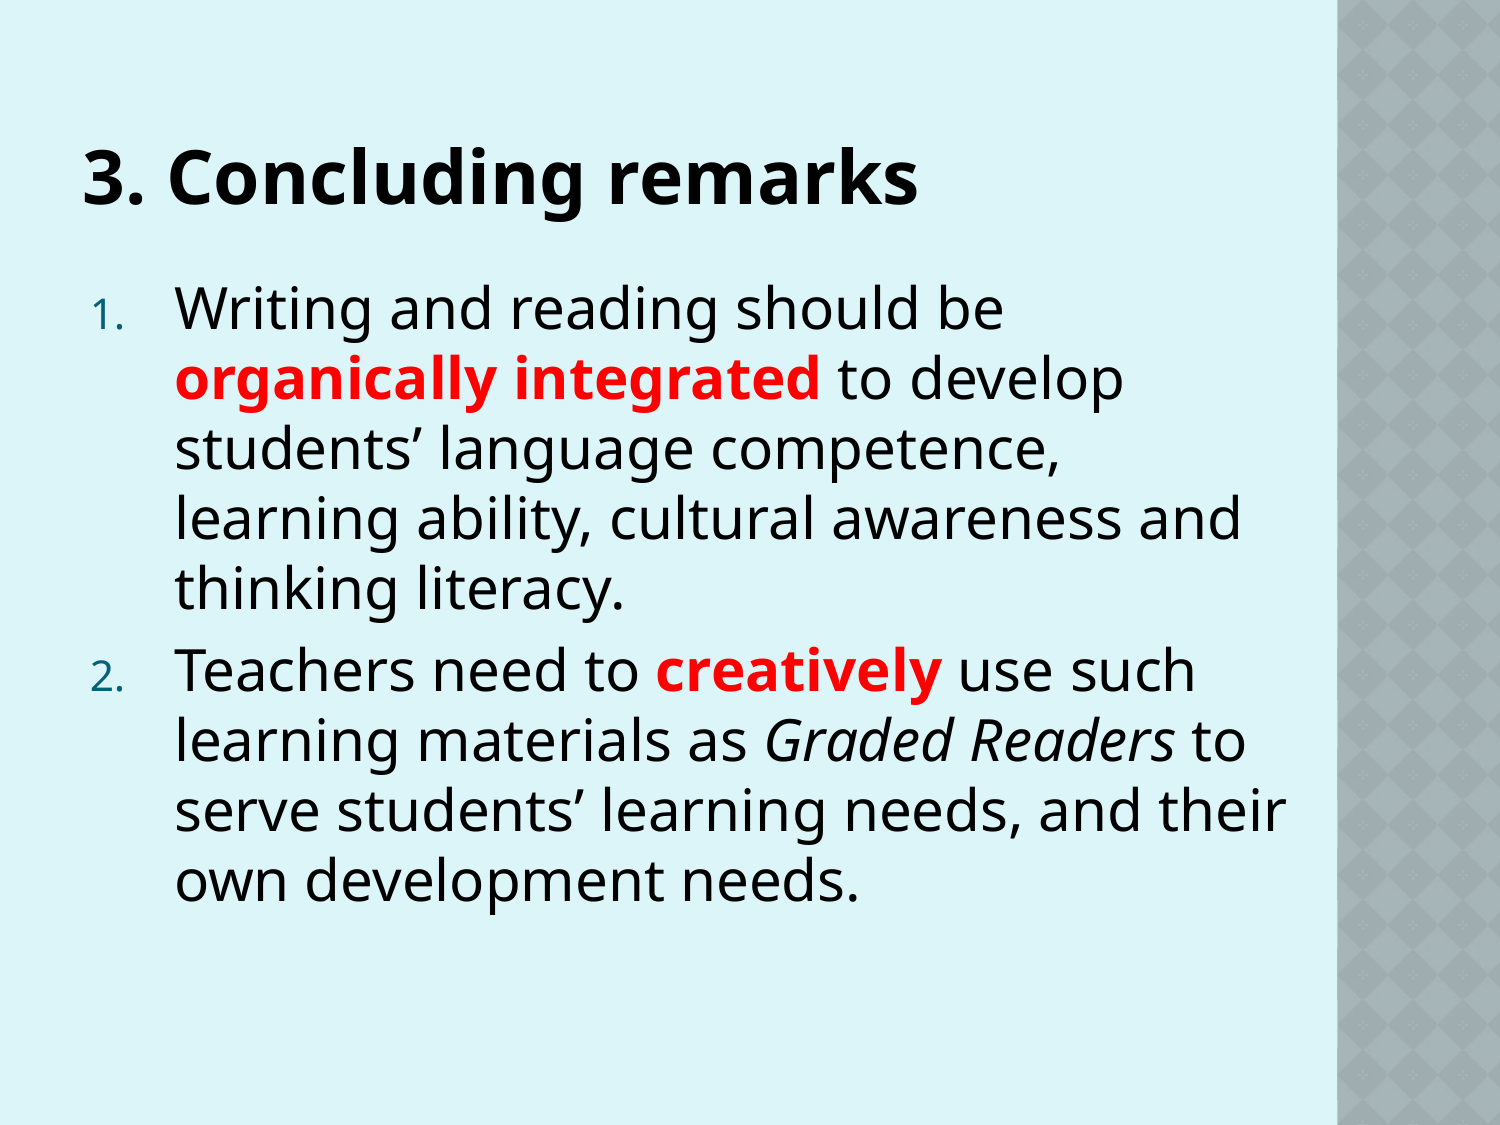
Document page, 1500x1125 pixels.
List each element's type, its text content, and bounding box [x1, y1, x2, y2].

list Writing and reading should be organically integrated to develop students’ language competence, learning ability, cultural awareness and thinking literacy. Teachers need to creatively use such learning materials as Graded Readers to serve students’ learning needs, and their own development needs. [75, 264, 1306, 1059]
title 3. Concluding remarks [75, 52, 1263, 220]
